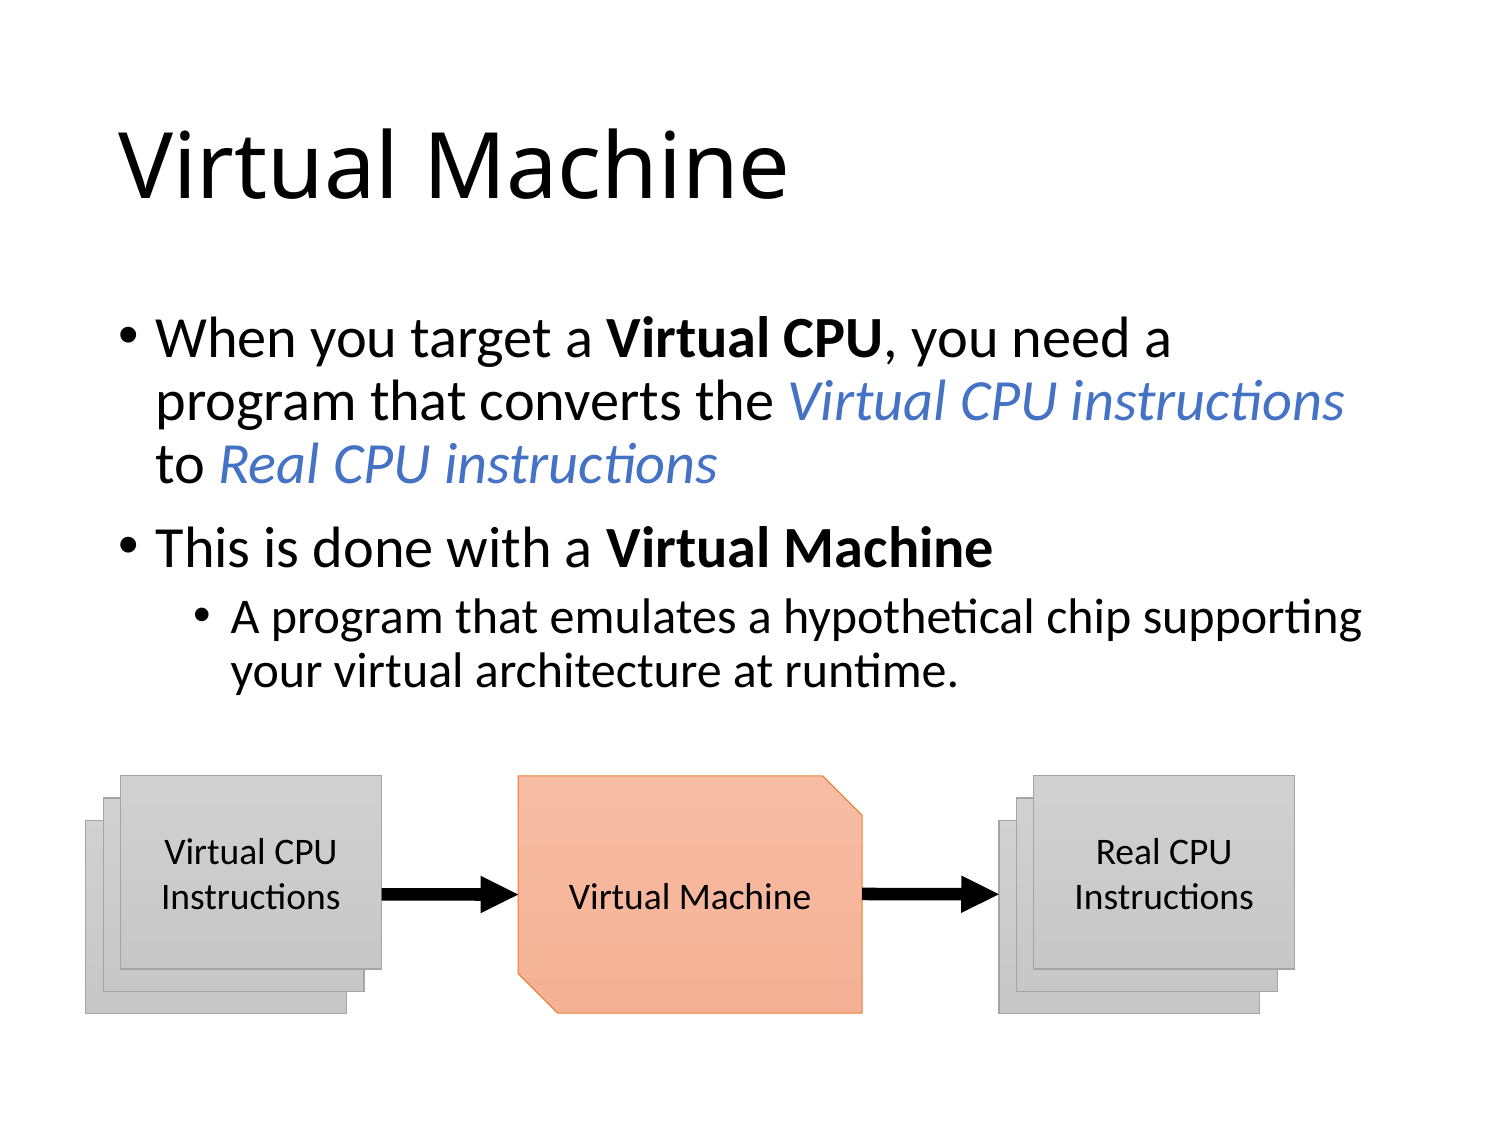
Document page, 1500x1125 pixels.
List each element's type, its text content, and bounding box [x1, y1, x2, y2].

text_box Real CPU Instructions [1033, 775, 1295, 970]
text_box Virtual Machine [517, 775, 863, 1014]
text_box [103, 797, 365, 992]
text_box [998, 820, 1260, 1014]
text_box [85, 820, 347, 1014]
title Virtual Machine [103, 59, 1397, 278]
list When you target a Virtual CPU, you need a program that converts the Virtual CPU instructions to Real CPU instructions This is done with a Virtual Machine A program that emulates a hypothetical chip supporting your virtual architecture at runtime. [103, 299, 1397, 1014]
text_box Virtual CPU Instructions [120, 775, 382, 970]
text_box [1016, 797, 1278, 992]
